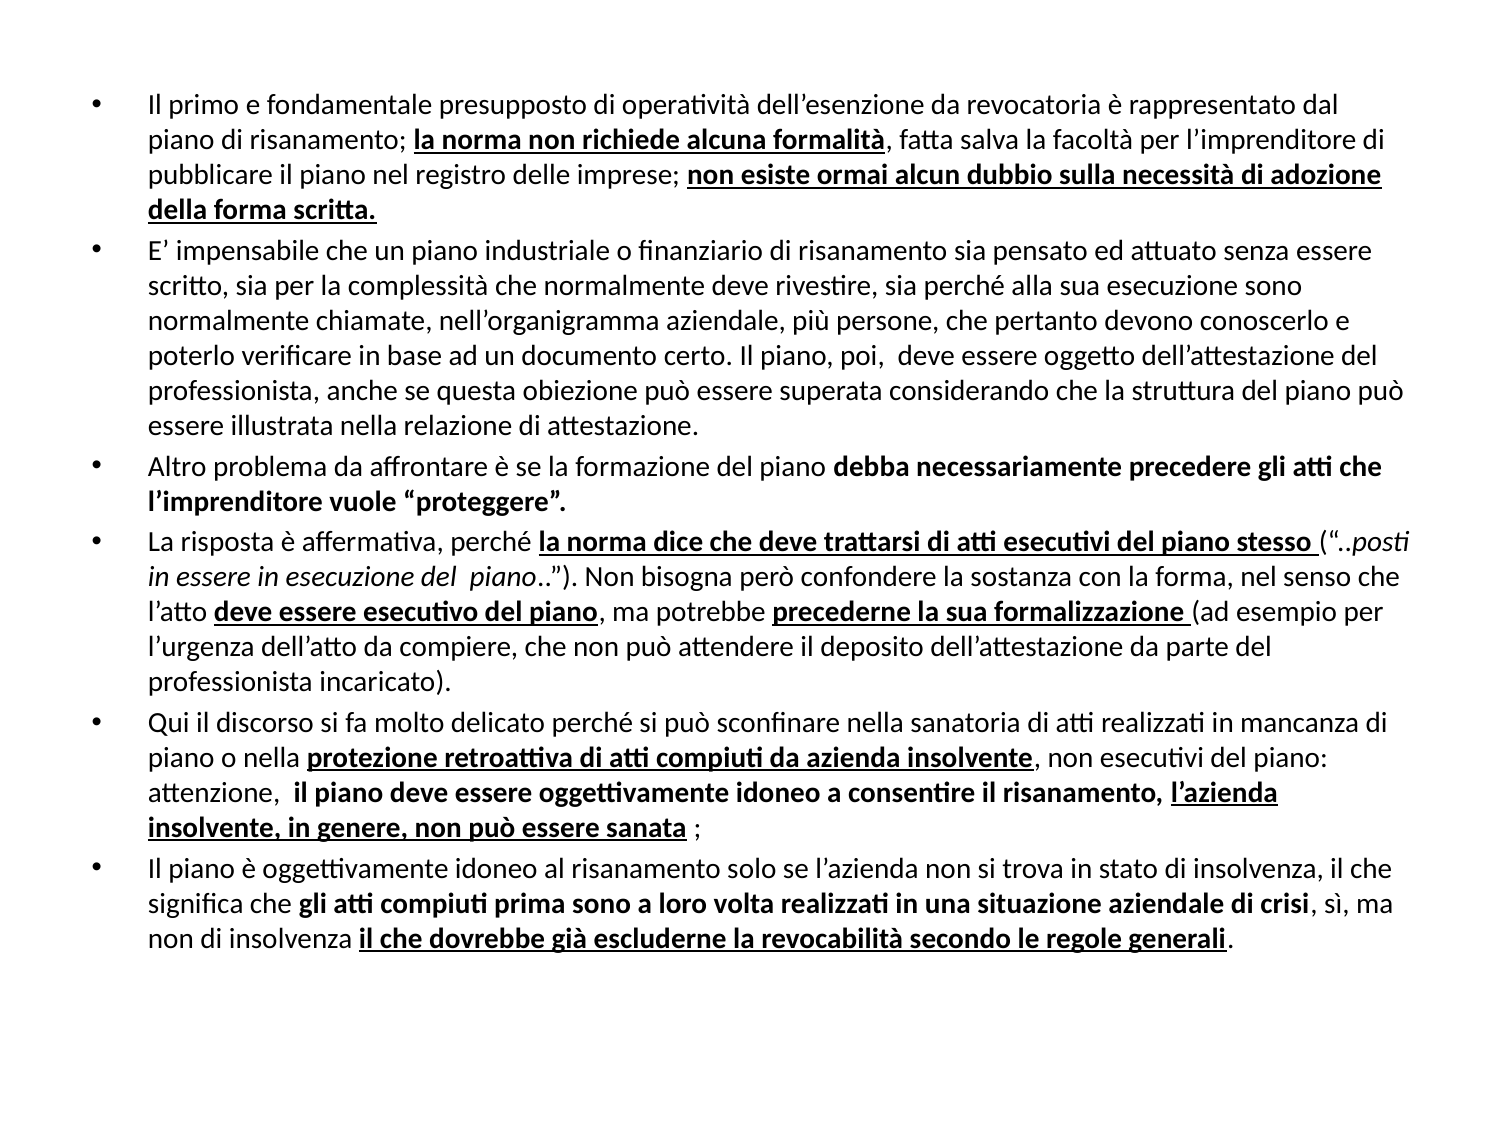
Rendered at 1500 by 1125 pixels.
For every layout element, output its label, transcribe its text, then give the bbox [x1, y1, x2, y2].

list Il primo e fondamentale presupposto di operatività dell’esenzione da revocatoria è rappresentato dal piano di risanamento; la norma non richiede alcuna formalità, fatta salva la facoltà per l’imprenditore di pubblicare il piano nel registro delle imprese; non esiste ormai alcun dubbio sulla necessità di adozione della forma scritta. E’ impensabile che un piano industriale o finanziario di risanamento sia pensato ed attuato senza essere scritto, sia per la complessità che normalmente deve rivestire, sia perché alla sua esecuzione sono normalmente chiamate, nell’organigramma aziendale, più persone, che pertanto devono conoscerlo e poterlo verificare in base ad un documento certo. Il piano, poi, deve essere oggetto dell’attestazione del professionista, anche se questa obiezione può essere superata considerando che la struttura del piano può essere illustrata nella relazione di attestazione. Altro problema da affrontare è se la formazione del piano debba necessariamente precedere gli atti che l’imprenditore vuole “proteggere”. La risposta è affermativa, perché la norma dice che deve trattarsi di atti esecutivi del piano stesso (“..posti in essere in esecuzione del piano..”). Non bisogna però confondere la sostanza con la forma, nel senso che l’atto deve essere esecutivo del piano, ma potrebbe precederne la sua formalizzazione (ad esempio per l’urgenza dell’atto da compiere, che non può attendere il deposito dell’attestazione da parte del professionista incaricato). Qui il discorso si fa molto delicato perché si può sconfinare nella sanatoria di atti realizzati in mancanza di piano o nella protezione retroattiva di atti compiuti da azienda insolvente, non esecutivi del piano: attenzione, il piano deve essere oggettivamente idoneo a consentire il risanamento, l’azienda insolvente, in genere, non può essere sanata ; Il piano è oggettivamente idoneo al risanamento solo se l’azienda non si trova in stato di insolvenza, il che significa che gli atti compiuti prima sono a loro volta realizzati in una situazione aziendale di crisi, sì, ma non di insolvenza il che dovrebbe già escluderne la revocabilità secondo le regole generali. [76, 78, 1427, 1010]
